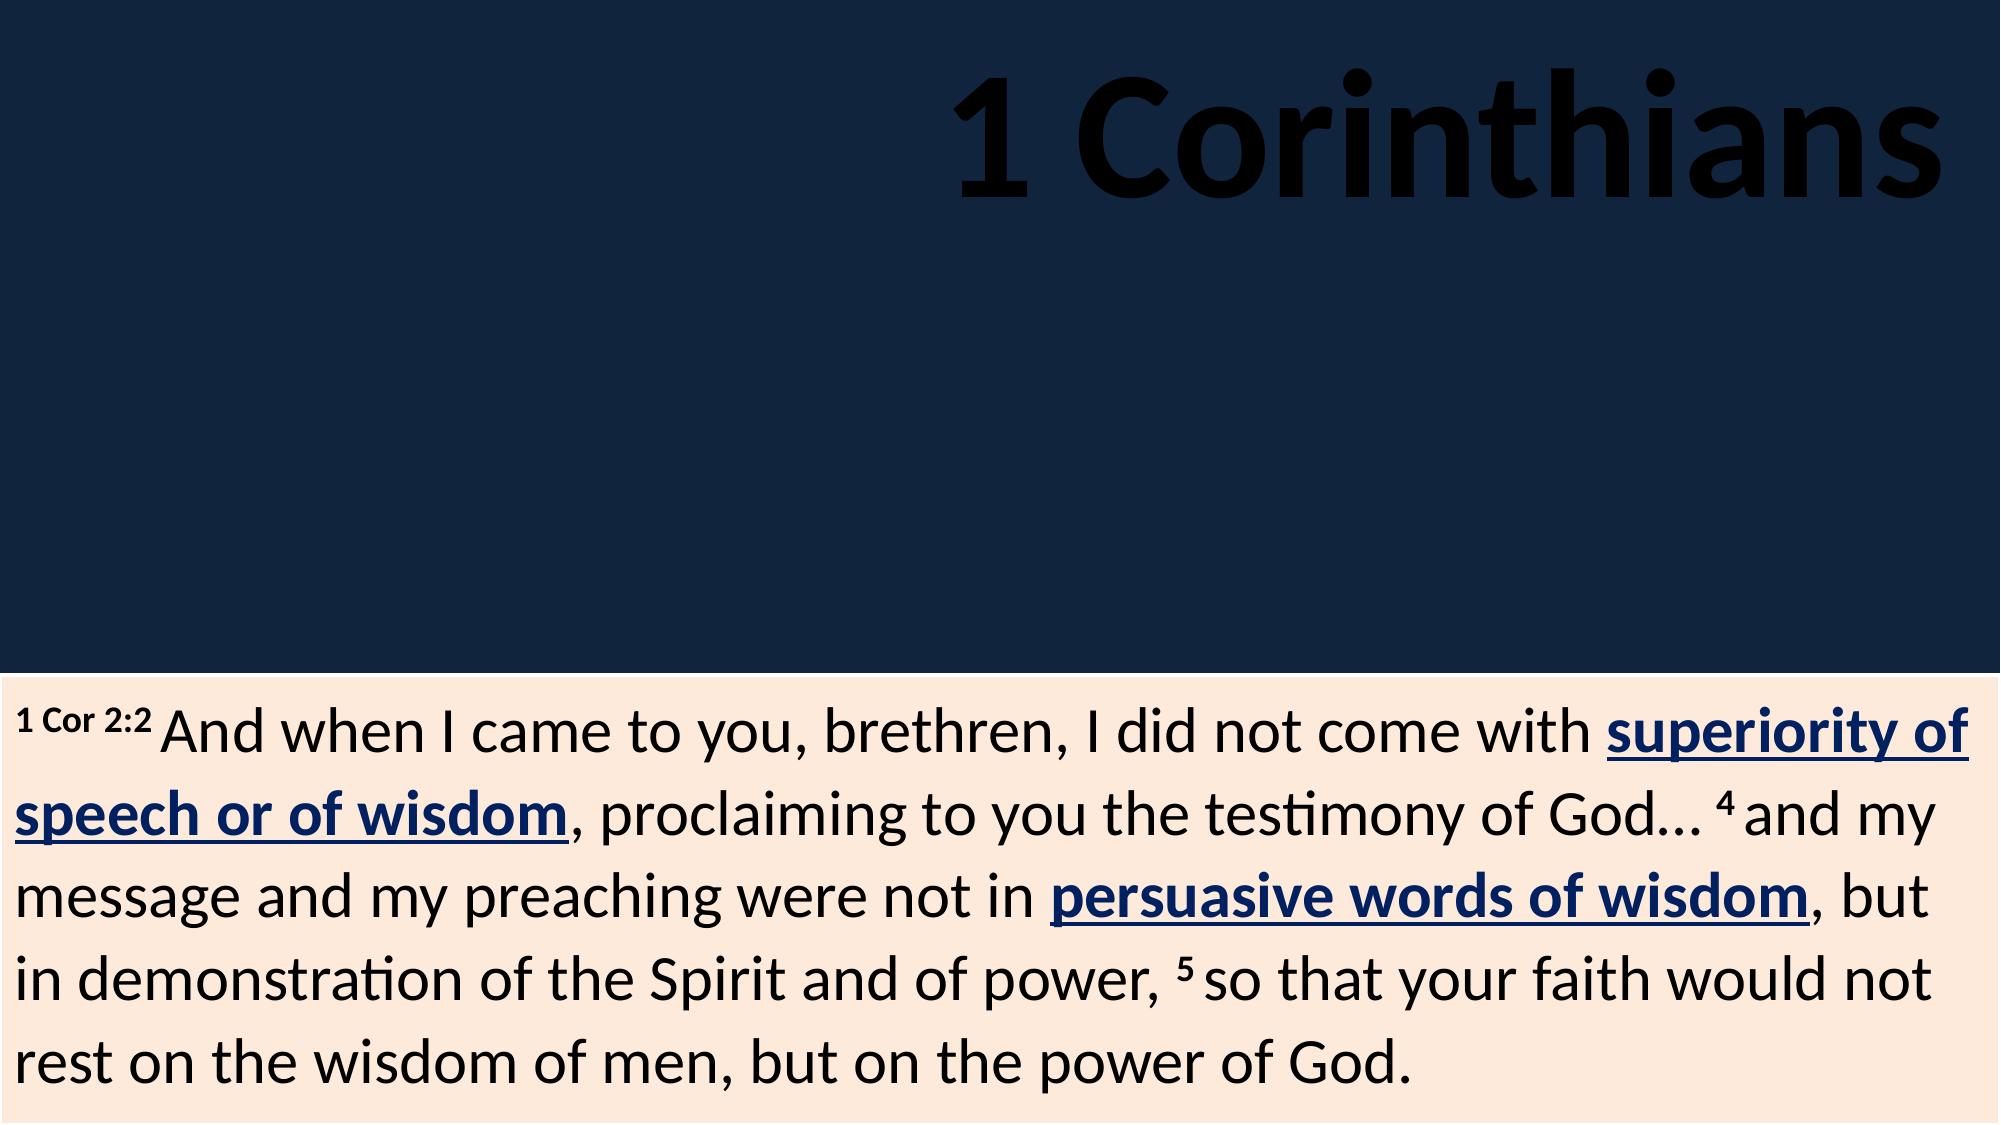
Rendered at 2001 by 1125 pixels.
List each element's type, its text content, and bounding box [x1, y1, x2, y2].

text_box 1 Cor 2:2 And when I came to you, brethren, I did not come with superiority of speech or of wisdom, proclaiming to you the testimony of God… 4 and my message and my preaching were not in persuasive words of wisdom, but in demonstration of the Spirit and of power, 5 so that your faith would not rest on the wisdom of men, but on the power of God. [0, 673, 2000, 1125]
text_box 1 Corinthians [910, 23, 1977, 224]
